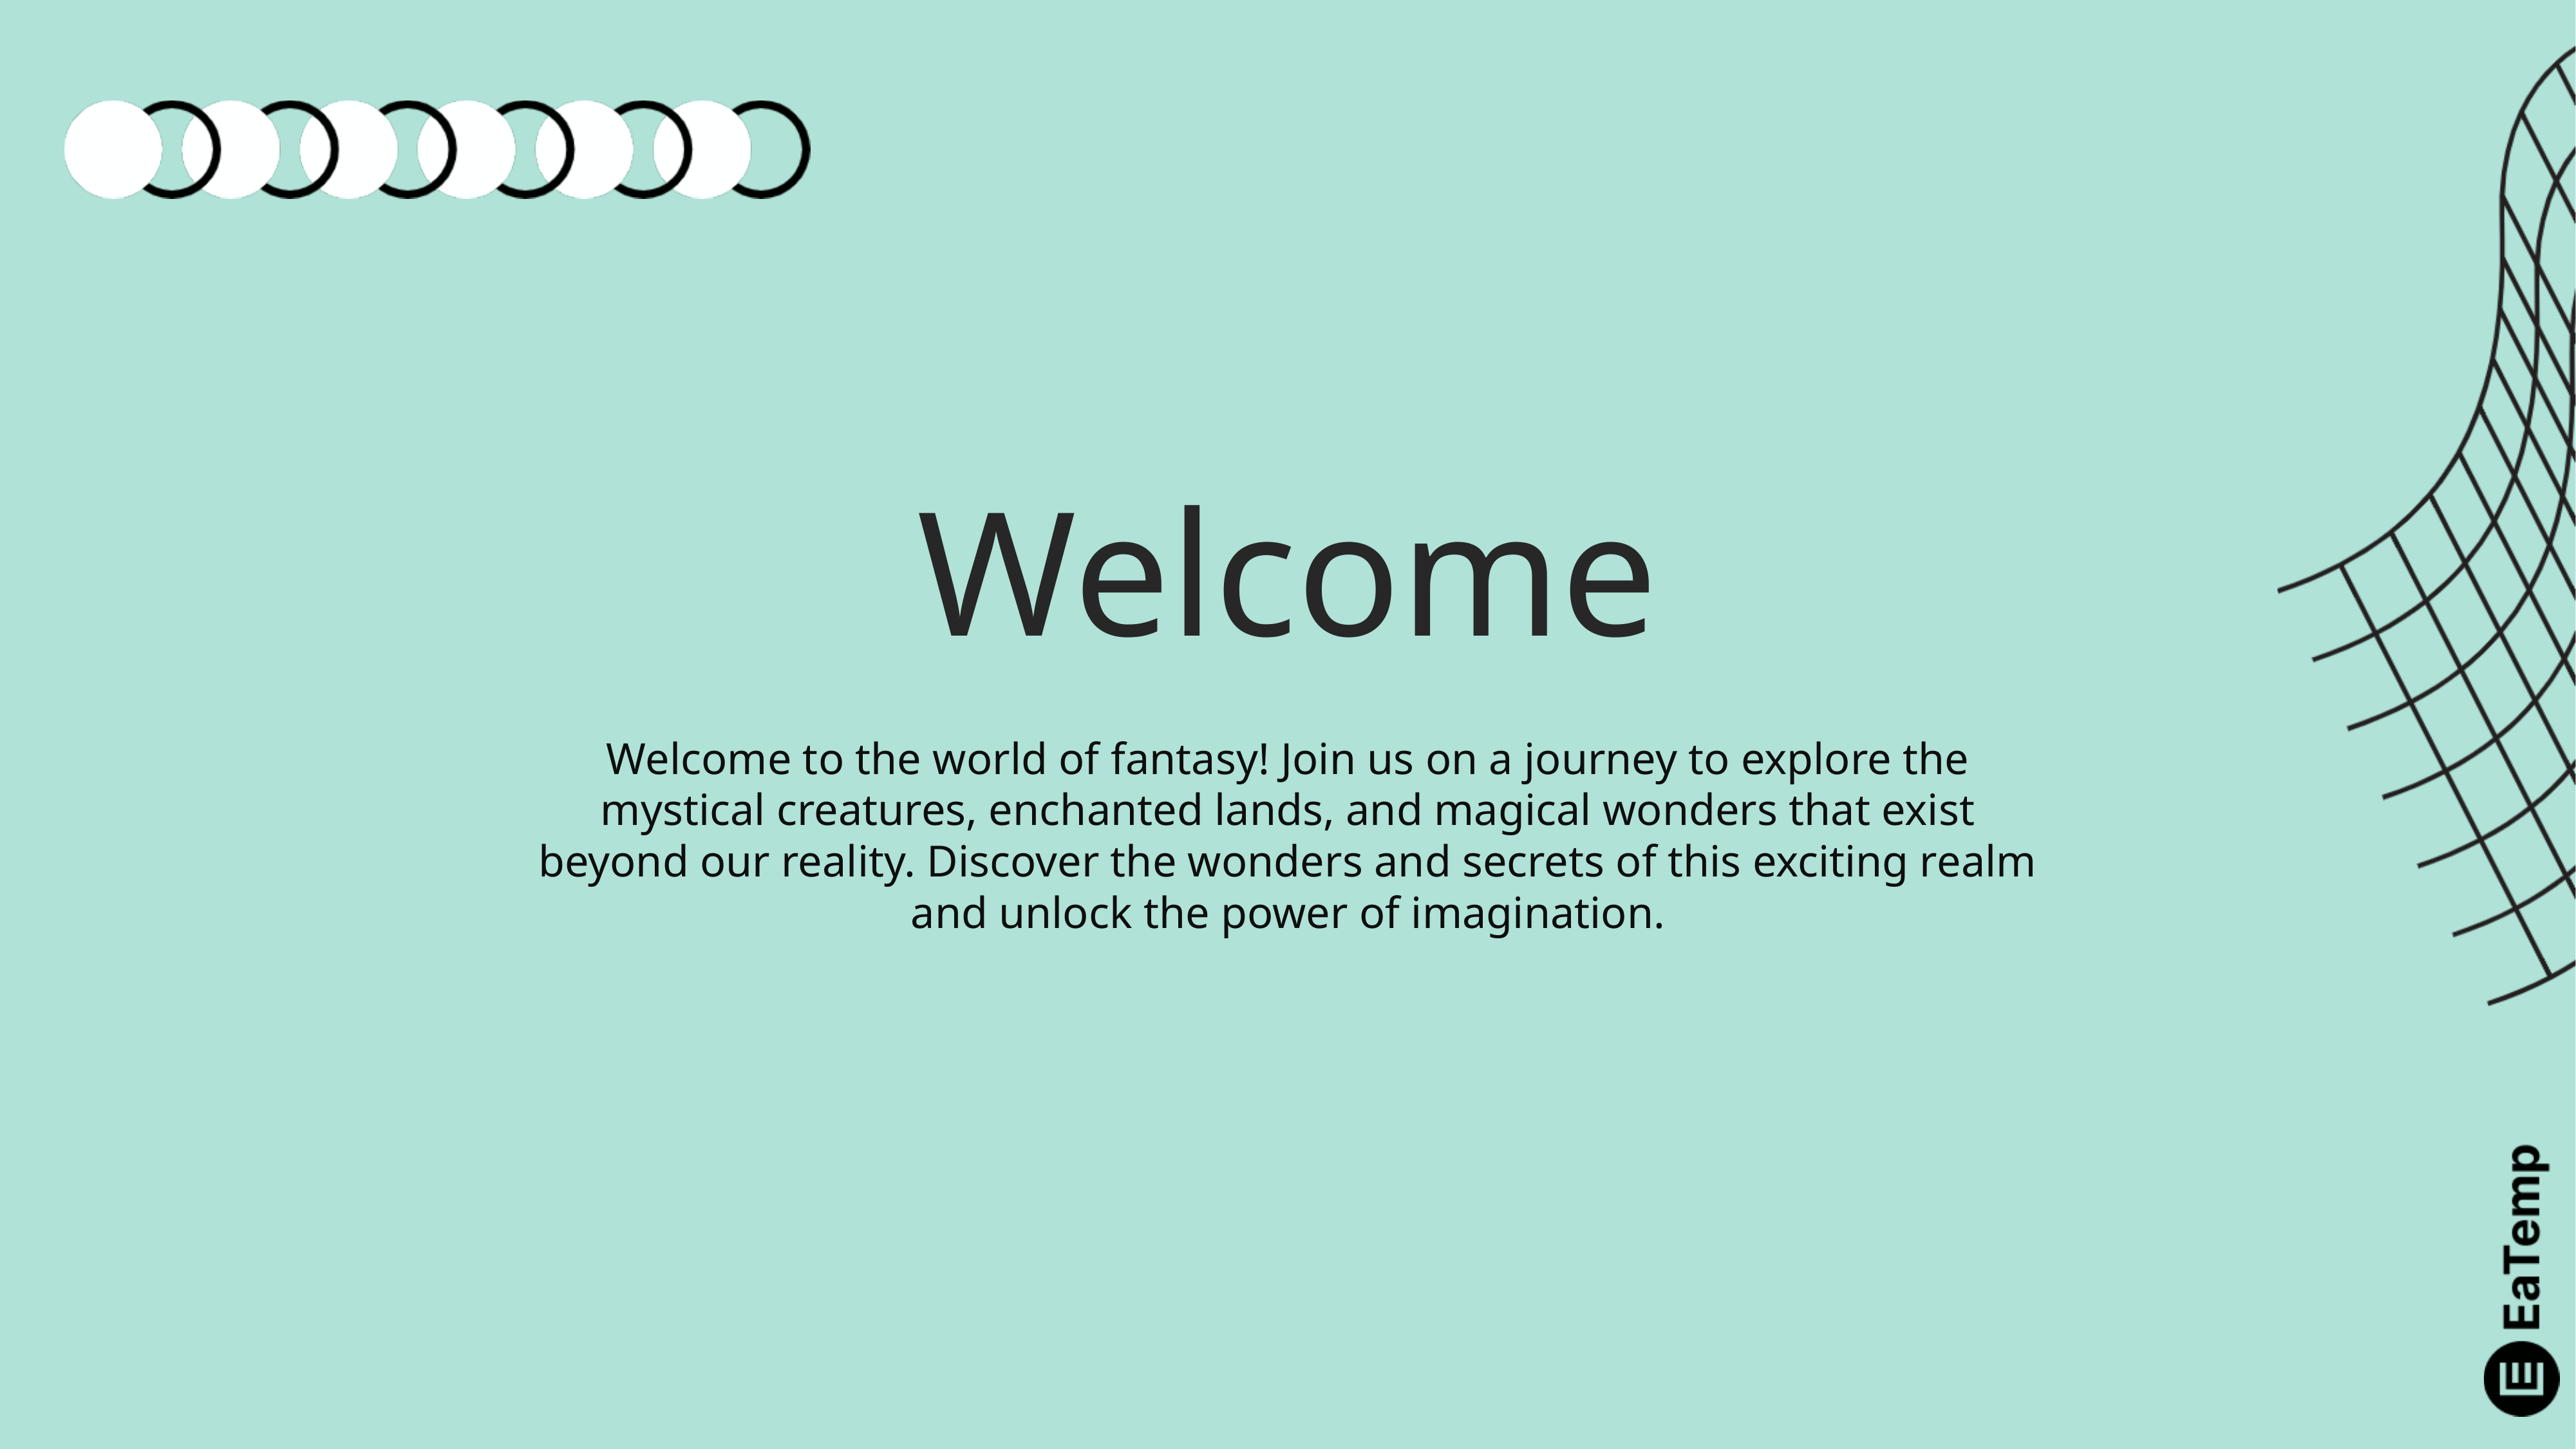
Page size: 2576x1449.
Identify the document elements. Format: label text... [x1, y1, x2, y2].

picture [2484, 1142, 2560, 1417]
text_box [2468, 1110, 2576, 1449]
picture [2277, 44, 2576, 1007]
text_box Welcome to the world of fantasy! Join us on a journey to explore the mystical creatures, enchanted lands, and magical wonders that exist beyond our reality. Discover the wonders and secrets of this exciting realm and unlock the power of imagination. [528, 731, 2049, 1003]
picture [64, 100, 811, 199]
text_box Welcome [876, 464, 1699, 731]
